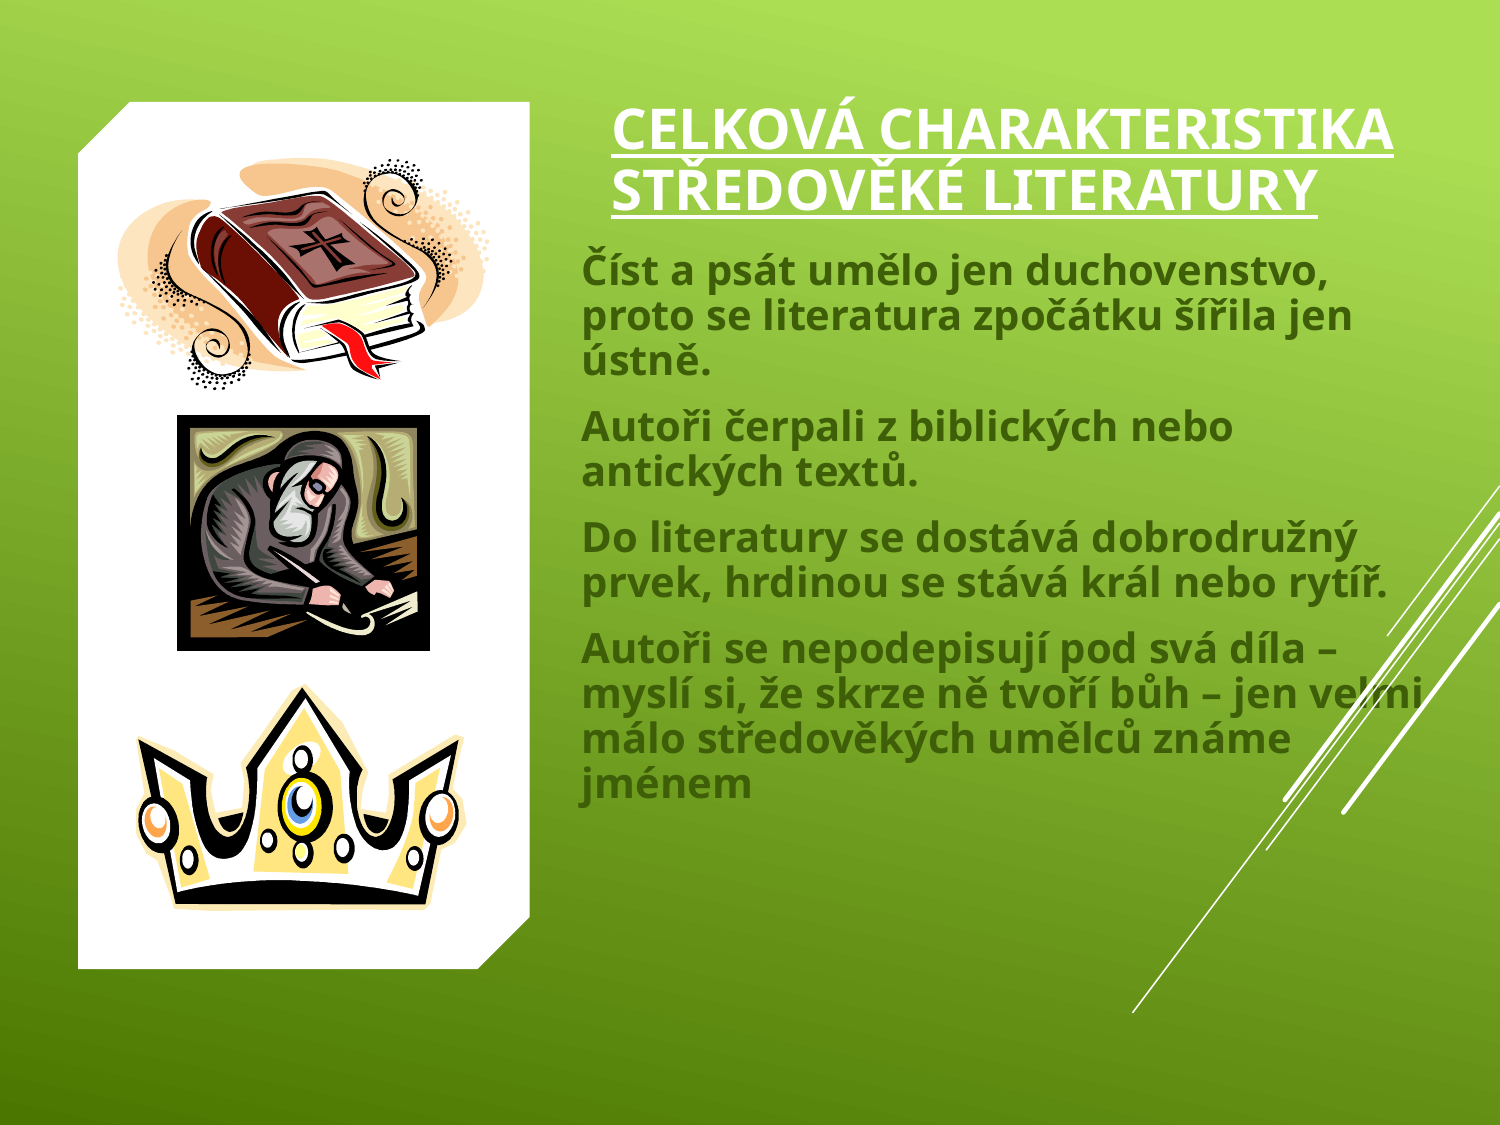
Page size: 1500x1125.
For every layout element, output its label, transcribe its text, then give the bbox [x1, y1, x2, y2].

picture [117, 154, 490, 391]
title Celková charakteristika středověké literatury [596, 38, 1470, 286]
list Číst a psát umělo jen duchovenstvo, proto se literatura zpočátku šířila jen ústně. Autoři čerpali z biblických nebo antických textů. Do literatury se dostává dobrodružný prvek, hrdinou se stává král nebo rytíř. Autoři se nepodepisují pod svá díla – myslí si, že skrze ně tvoří bůh – jen velmi málo středověkých umělců známe jménem [566, 154, 1441, 902]
picture [135, 678, 472, 916]
text_box [0, 0, 1500, 1125]
picture [176, 415, 431, 652]
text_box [1132, 485, 1500, 1013]
text_box [76, 100, 531, 971]
